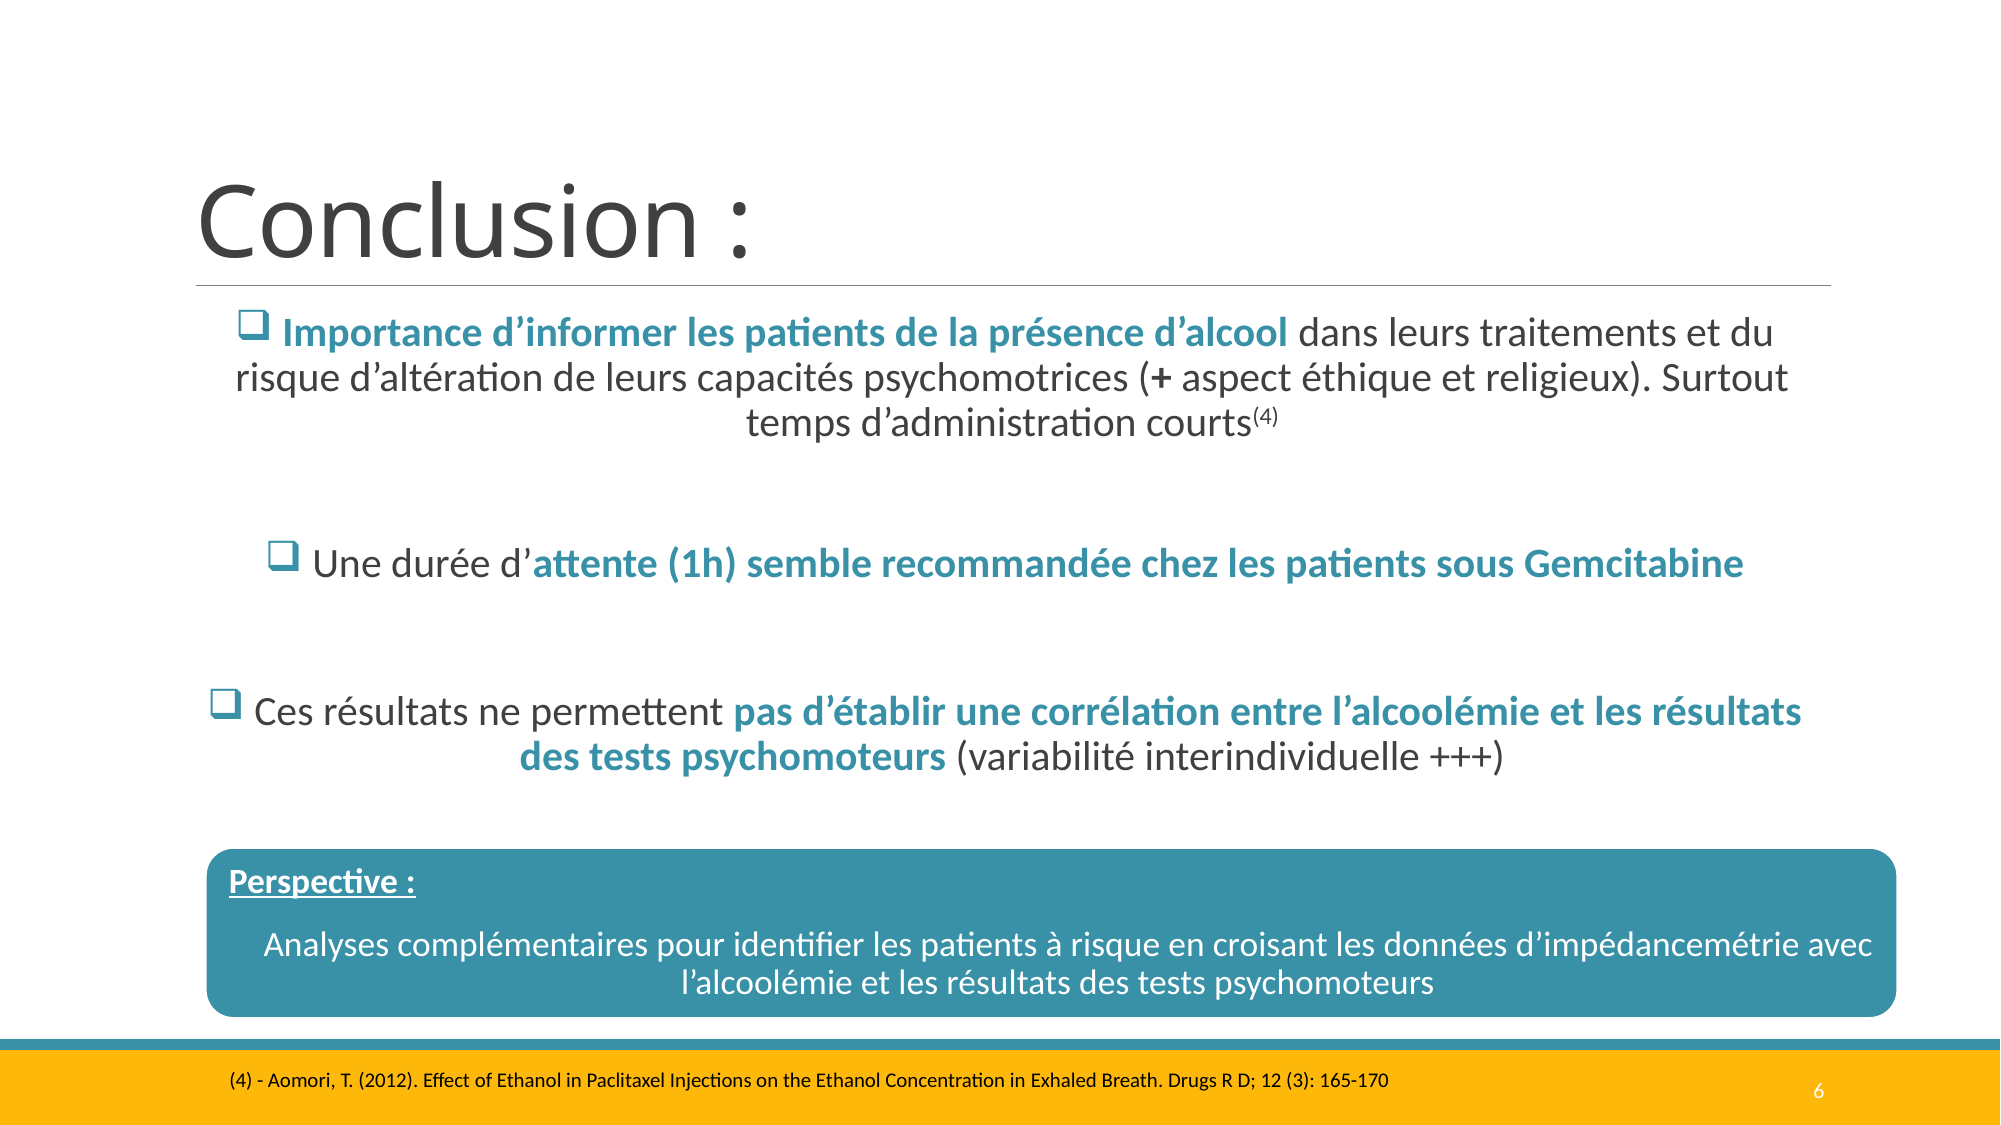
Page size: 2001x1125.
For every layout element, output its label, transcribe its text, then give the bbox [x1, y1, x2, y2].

list Importance d’informer les patients de la présence d’alcool dans leurs traitements et du risque d’altération de leurs capacités psychomotrices (+ aspect éthique et religieux). Surtout temps d’administration courts(4) Une durée d’attente (1h) semble recommandée chez les patients sous Gemcitabine Ces résultats ne permettent pas d’établir une corrélation entre l’alcoolémie et les résultats des tests psychomoteurs (variabilité interindividuelle +++) [180, 302, 1830, 815]
text_box Perspective : Analyses complémentaires pour identifier les patients à risque en croisant les données d’impédancemétrie avec l’alcoolémie et les résultats des tests psychomoteurs [202, 844, 1901, 1022]
text_box (4) - Aomori, T. (2012). Effect of Ethanol in Paclitaxel Injections on the Ethanol Concentration in Exhaled Breath. Drugs R D; 12 (3): 165-170 [214, 1059, 1404, 1100]
title Conclusion : [180, 47, 1830, 285]
slide_number 6 [1624, 1059, 1840, 1120]
